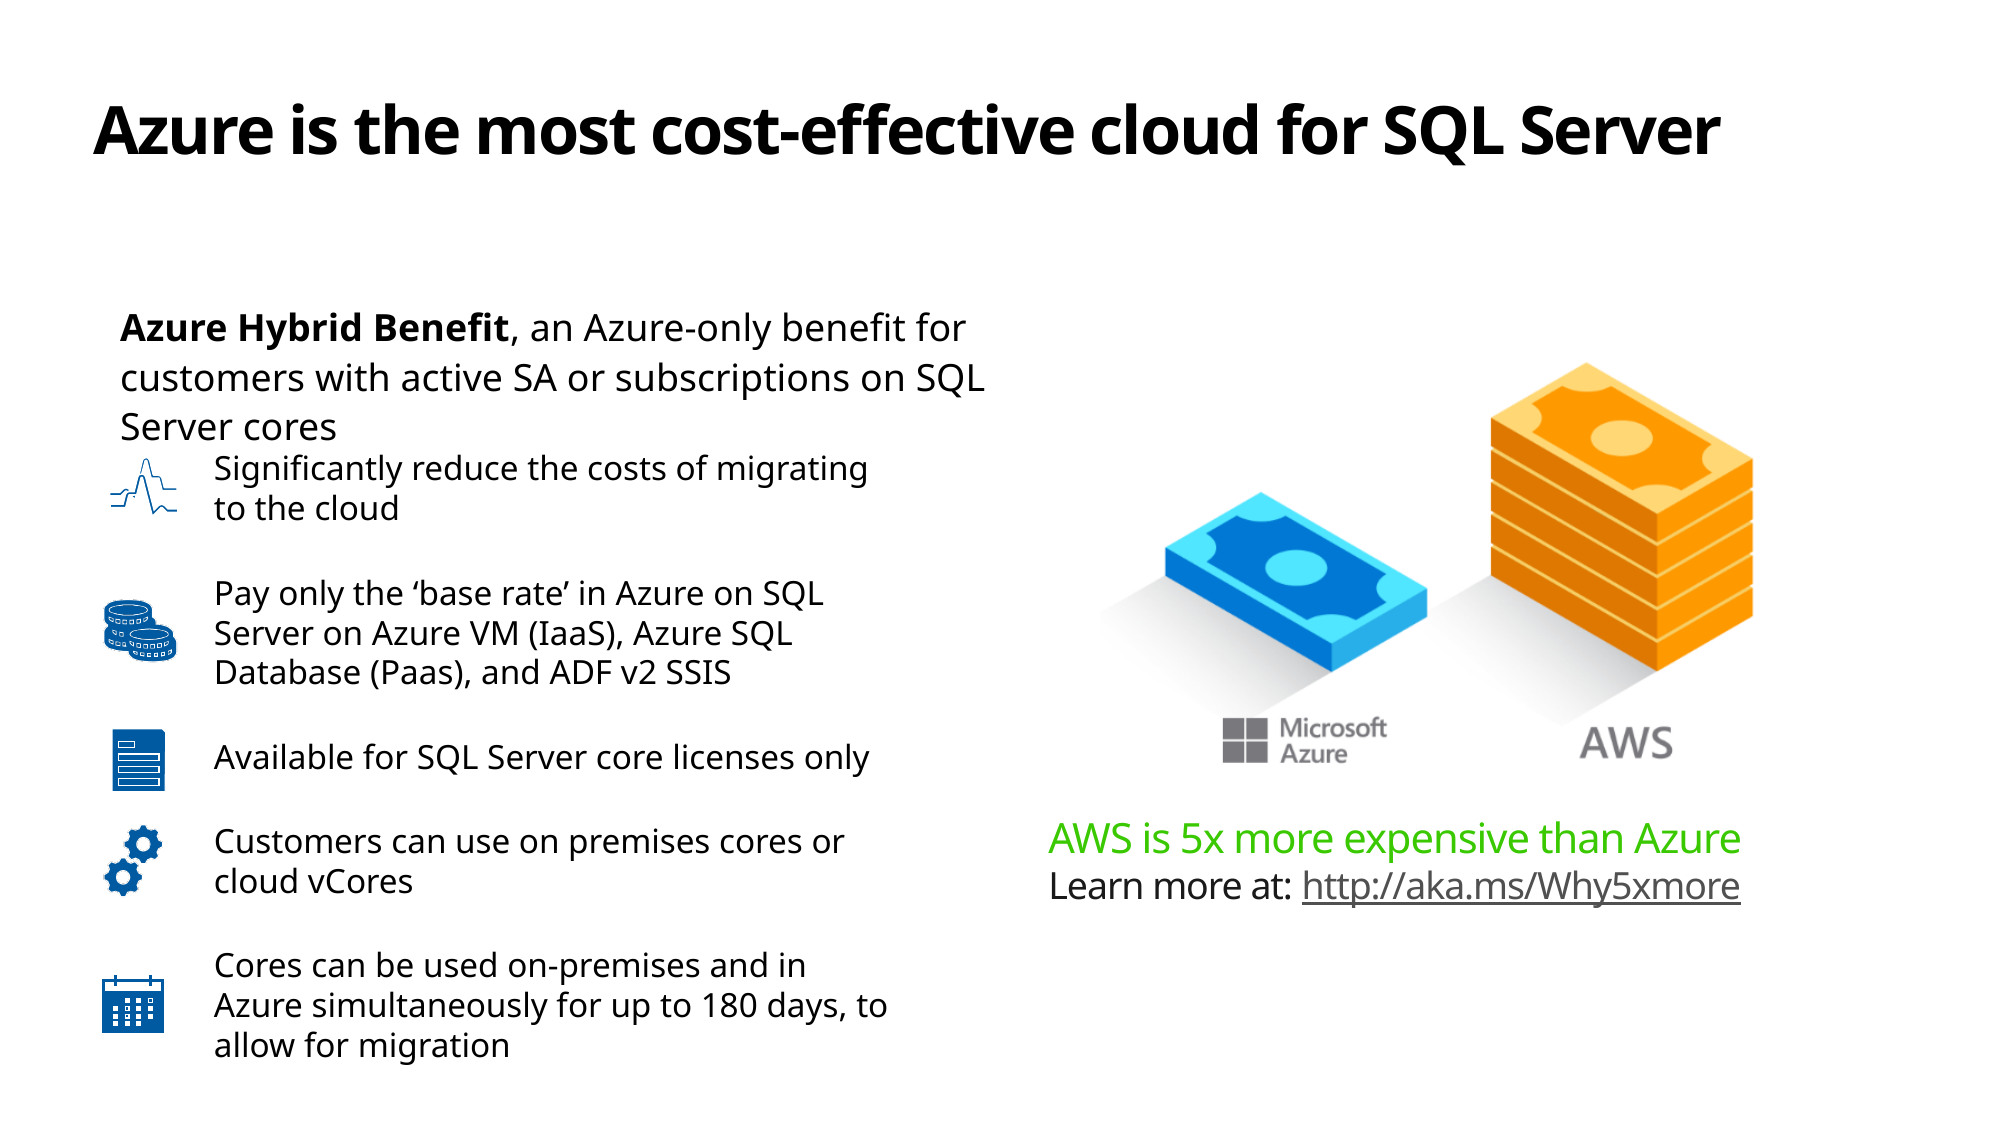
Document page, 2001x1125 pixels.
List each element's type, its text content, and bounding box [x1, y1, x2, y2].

text_box Available for SQL Server core licenses only [213, 735, 900, 776]
text_box Pay only the ‘base rate’ in Azure on SQL Server on Azure VM (IaaS), Azure SQL Database (Paas), and ADF v2 SSIS [213, 571, 900, 692]
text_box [108, 457, 180, 518]
text_box AWS is 5x more expensive than Azure Learn more at: http://aka.ms/Why5xmore [1033, 804, 2000, 921]
text_box Significantly reduce the costs of migrating to the cloud [213, 447, 900, 528]
picture [1099, 311, 1815, 821]
text_box Cores can be used on-premises and in Azure simultaneously for up to 180 days, to allow for migration [213, 944, 900, 1065]
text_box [97, 589, 180, 672]
picture [89, 817, 176, 904]
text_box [100, 973, 166, 1035]
list Azure Hybrid Benefit, an Azure-only benefit for customers with active SA or subscriptions on SQL Server cores [96, 284, 1101, 381]
text_box Customers can use on premises cores or cloud vCores [213, 819, 900, 900]
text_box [110, 727, 166, 793]
title Azure is the most cost-effective cloud for SQL Server [69, 81, 2000, 173]
